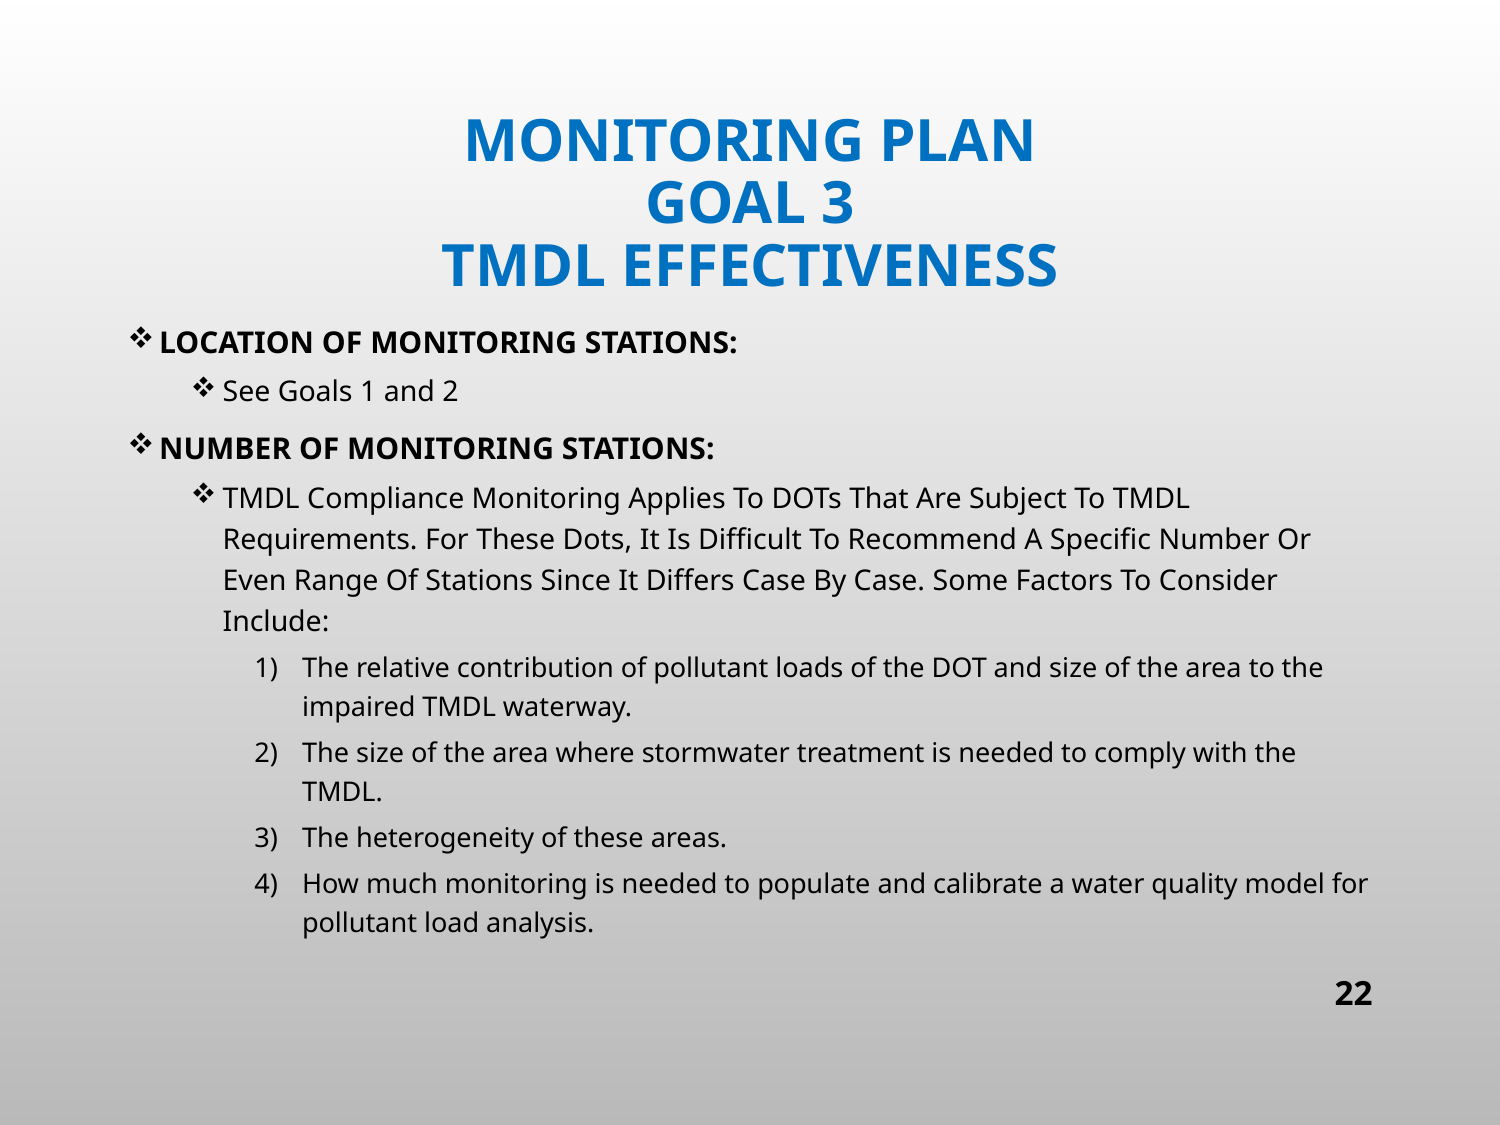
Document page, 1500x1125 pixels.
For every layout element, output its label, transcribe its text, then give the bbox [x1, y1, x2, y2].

slide_number 22 [1293, 965, 1388, 1025]
list Location of Monitoring stations: See Goals 1 and 2 Number of Monitoring stations: TMDL Compliance Monitoring Applies To DOTs That Are Subject To TMDL Requirements. For These Dots, It Is Difficult To Recommend A Specific Number Or Even Range Of Stations Since It Differs Case By Case. Some Factors To Consider Include: The relative contribution of pollutant loads of the DOT and size of the area to the impaired TMDL waterway. The size of the area where stormwater treatment is needed to comply with the TMDL. The heterogeneity of these areas. How much monitoring is needed to populate and calibrate a water quality model for pollutant load analysis. [112, 308, 1388, 950]
title Monitoring plan Goal 3 tmdl effectiveness [112, 101, 1388, 308]
